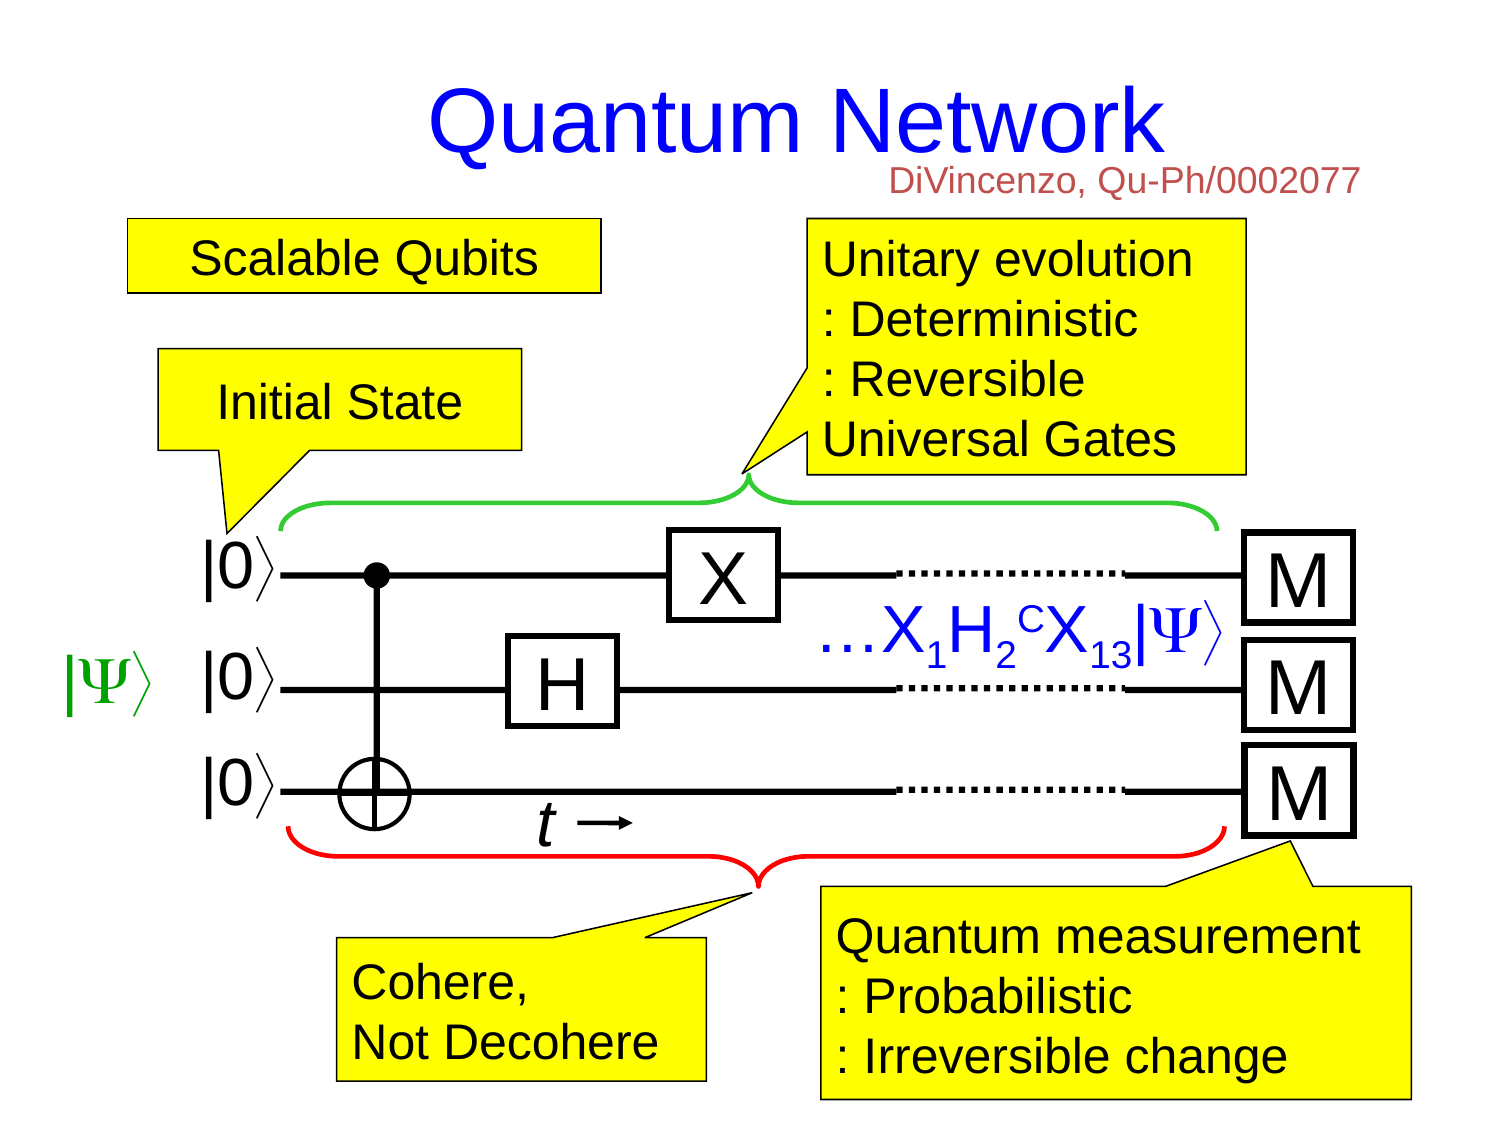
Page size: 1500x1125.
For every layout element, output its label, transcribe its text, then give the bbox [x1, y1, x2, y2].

text_box Cohere, Not Decohere [336, 892, 753, 1082]
text_box Quantum measurement : Probabilistic : Irreversible change [820, 840, 1412, 1100]
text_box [896, 677, 1126, 700]
text_box H [507, 635, 617, 726]
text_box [896, 778, 1126, 801]
text_box |0 [158, 625, 320, 721]
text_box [521, 772, 634, 869]
text_box Initial State [158, 348, 522, 514]
text_box M [1243, 532, 1354, 623]
text_box |Y [27, 629, 189, 725]
text_box Scalable Qubits [127, 218, 601, 294]
text_box |0 [158, 514, 320, 610]
text_box M [1243, 639, 1354, 730]
text_box Quantum Network [412, 53, 1182, 179]
text_box X [669, 529, 779, 620]
text_box [337, 756, 412, 832]
text_box DiVincenzo, Qu-Ph/0002077 [848, 148, 1402, 209]
text_box [637, 826, 1225, 887]
text_box Unitary evolution : Deterministic : Reversible Universal Gates [741, 218, 1247, 475]
text_box …X1H2CX13|Y [799, 578, 1240, 684]
text_box [364, 563, 390, 589]
text_box [288, 826, 516, 857]
text_box |0 [158, 731, 320, 826]
text_box M [1244, 745, 1354, 836]
text_box [290, 474, 1217, 532]
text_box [896, 562, 1126, 585]
